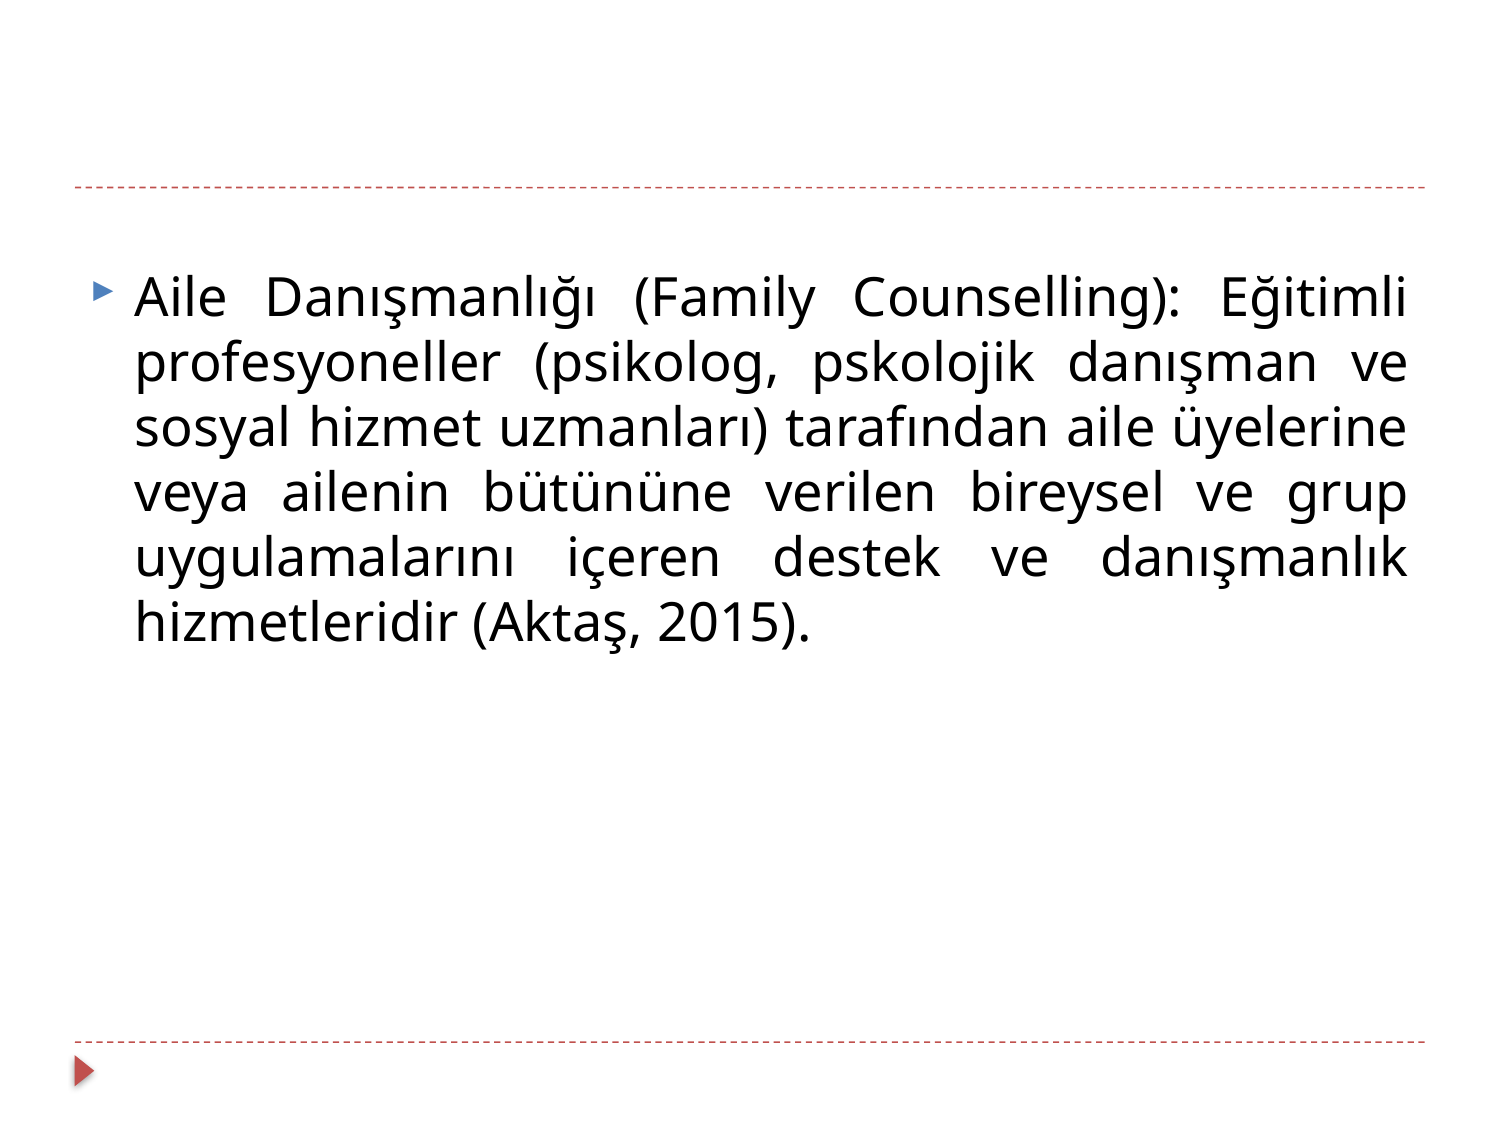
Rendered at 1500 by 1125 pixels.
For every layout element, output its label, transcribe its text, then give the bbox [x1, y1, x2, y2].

list Aile Danışmanlığı (Family Counselling): Eğitimli profesyoneller (psikolog, pskolojik danışman ve sosyal hizmet uzmanları) tarafından aile üyelerine veya ailenin bütününe verilen bireysel ve grup uygulamalarını içeren destek ve danışmanlık hizmetleridir (Aktaş, 2015). [75, 255, 1425, 1010]
